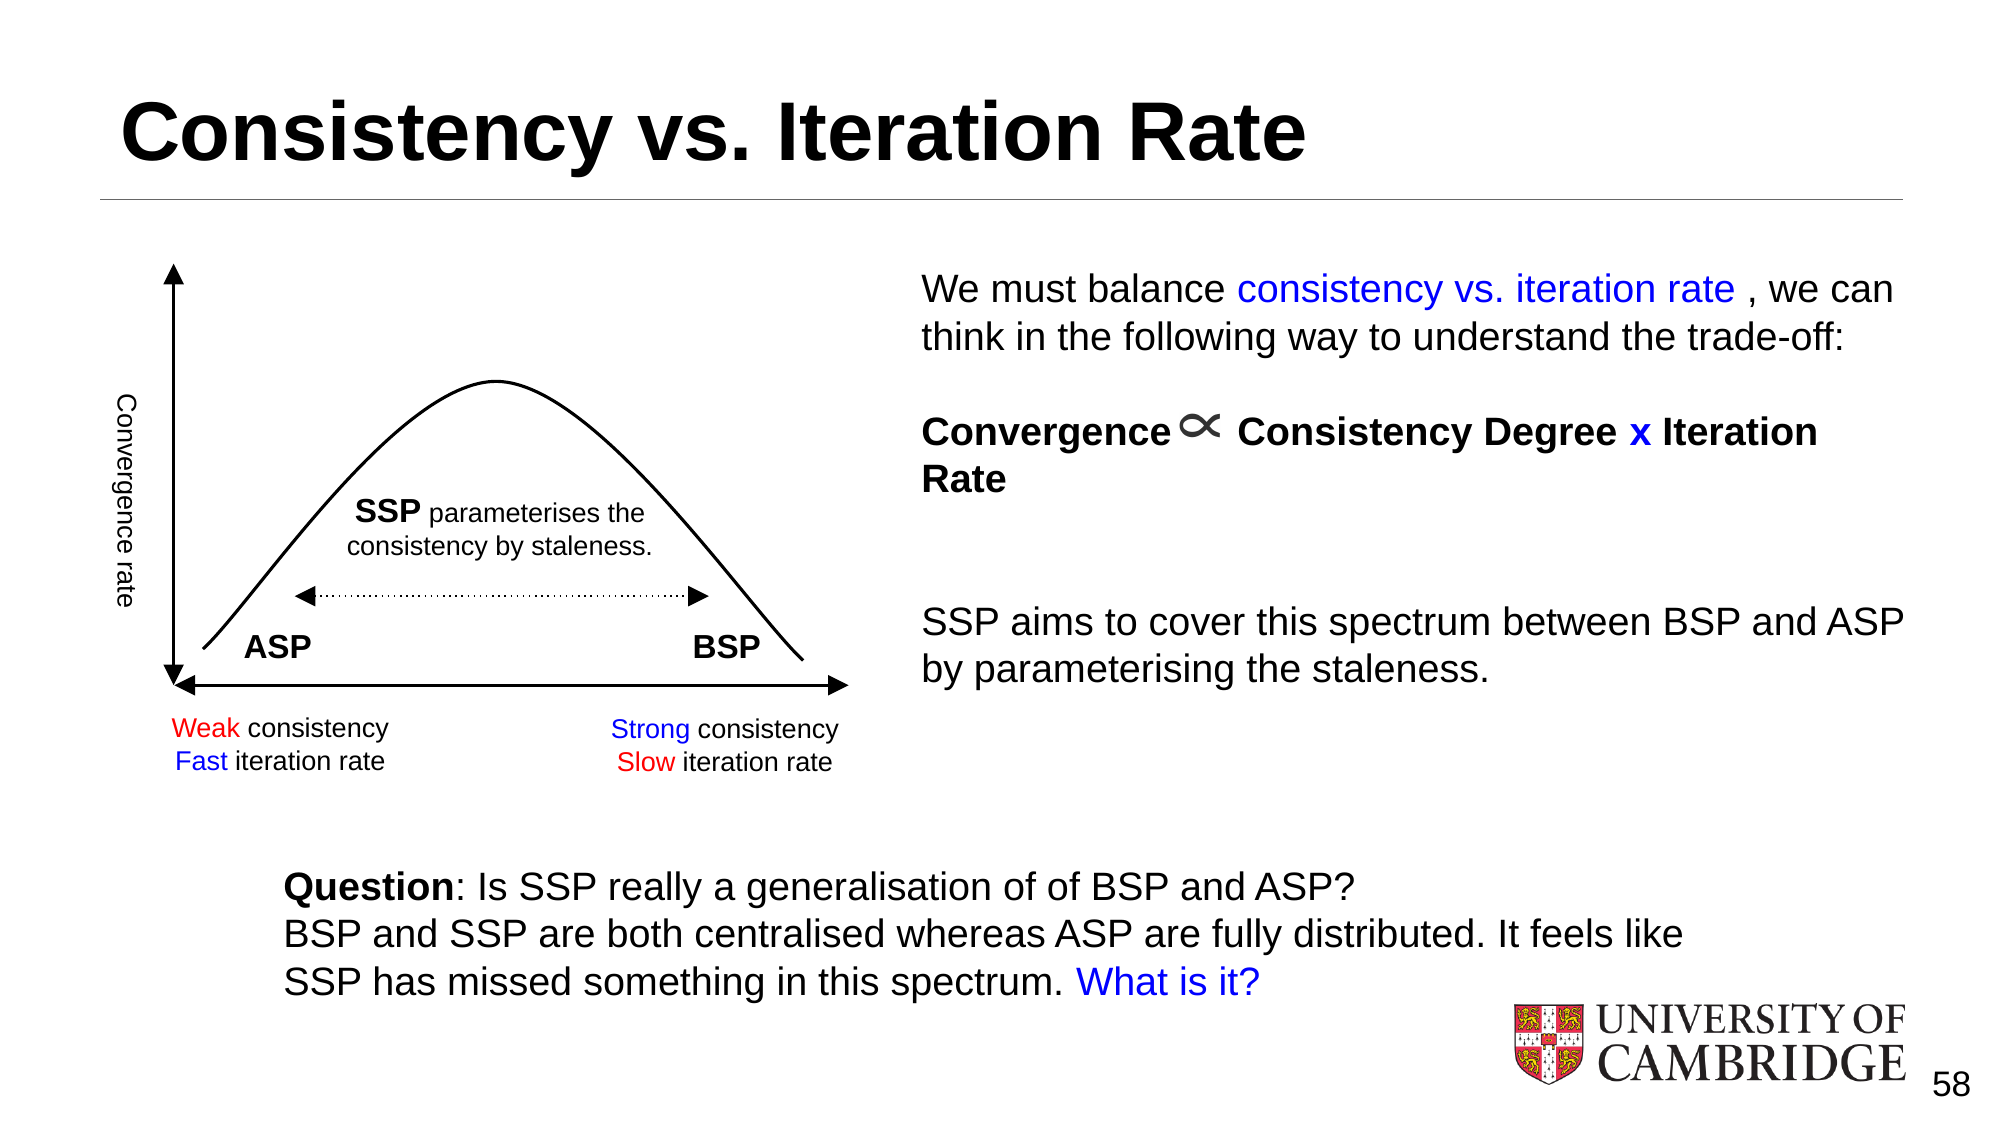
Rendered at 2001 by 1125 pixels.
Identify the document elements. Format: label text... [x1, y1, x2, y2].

slide_number 58 [1871, 1038, 1992, 1125]
picture [1514, 1003, 1906, 1085]
title Consistency vs. Iteration Rate [99, 45, 1900, 198]
text_box Question: Is SSP really a generalisation of of BSP and ASP? BSP and SSP are both centralised whereas ASP are fully distributed. It feels like SSP has missed something in this spectrum. What is it? [263, 840, 1751, 1021]
text_box We must balance consistency vs. iteration rate , we can think in the following way to understand the trade-off: Convergence Consistency Degree x Iteration Rate SSP aims to cover this spectrum between BSP and ASP by parameterising the staleness. [901, 243, 1933, 669]
picture [1178, 412, 1221, 439]
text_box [85, 263, 863, 792]
